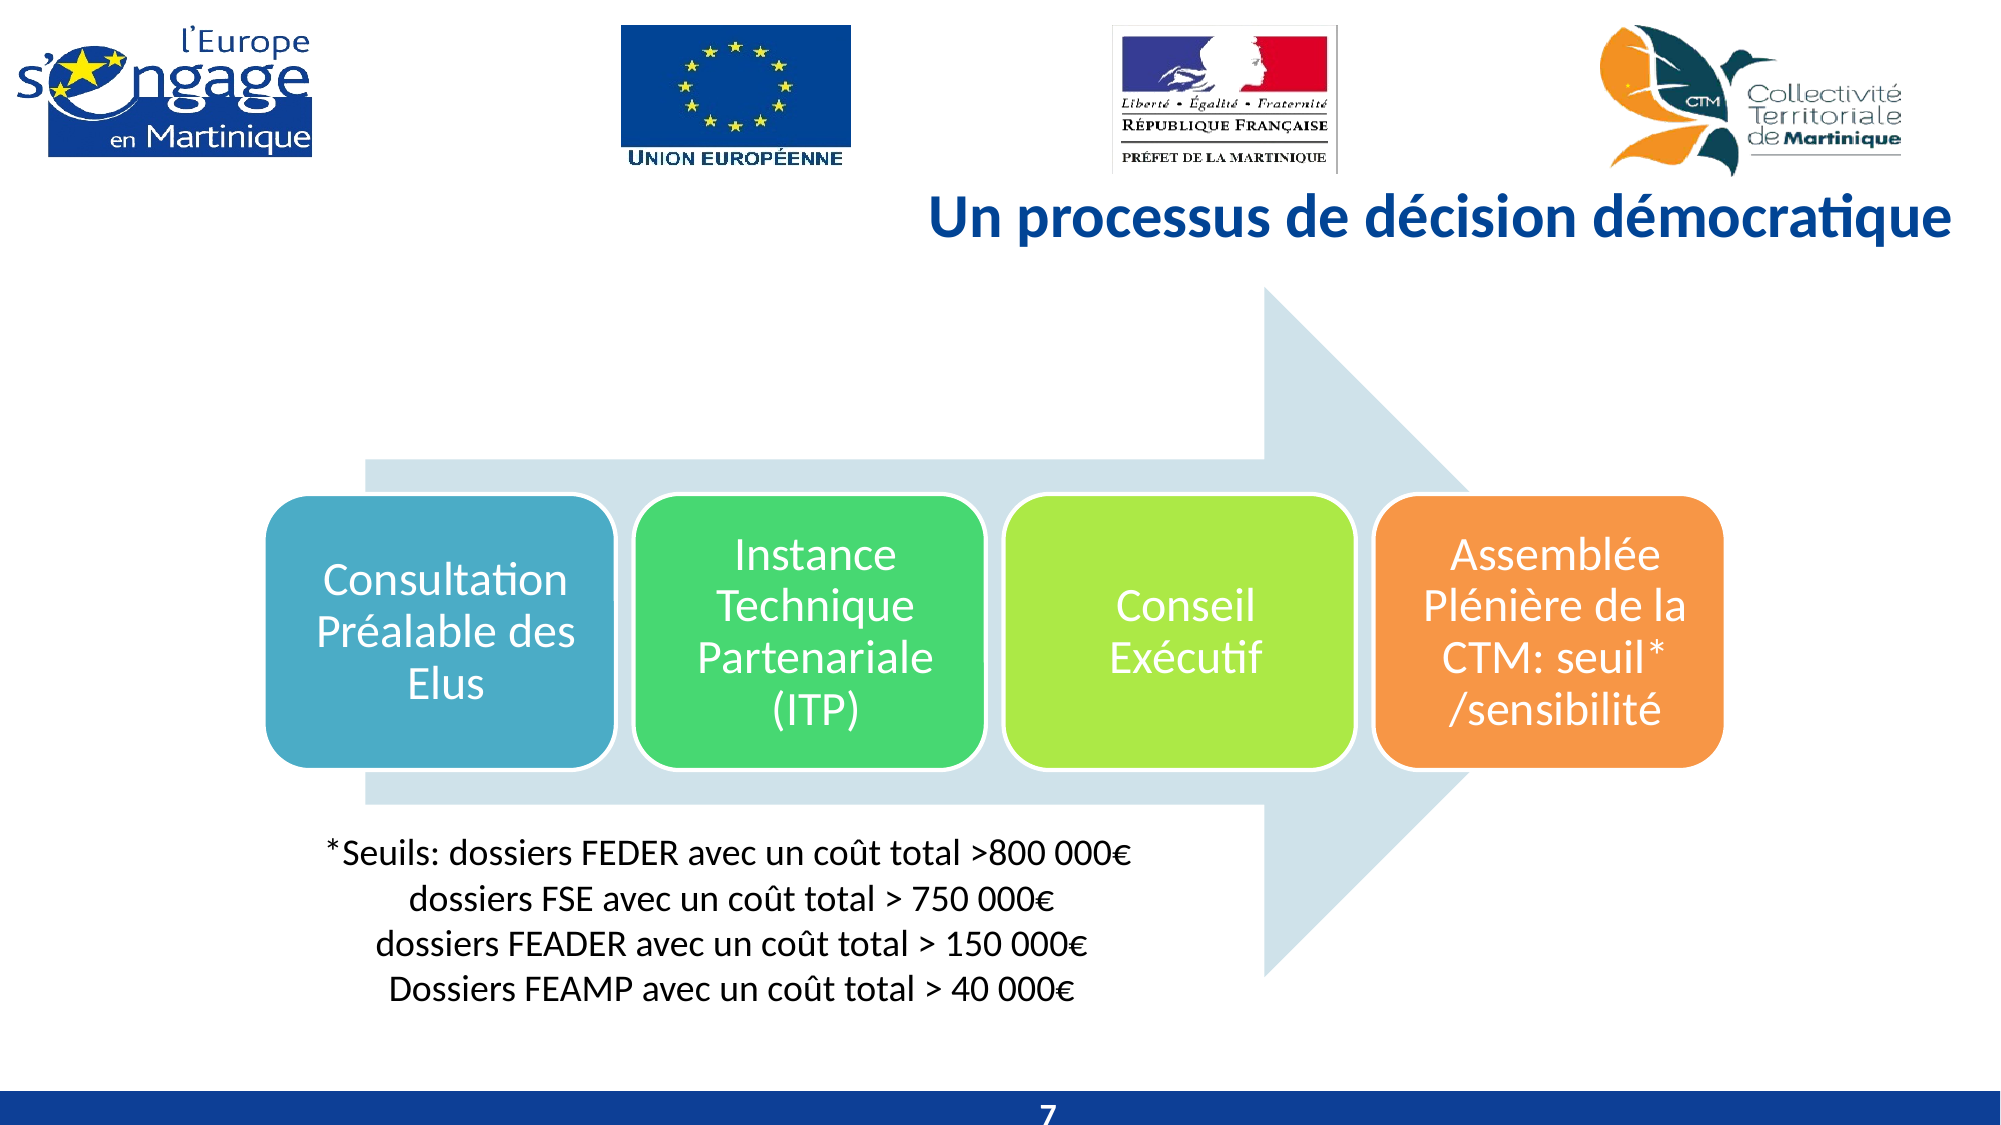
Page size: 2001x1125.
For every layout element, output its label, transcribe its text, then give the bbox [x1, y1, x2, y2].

picture [0, 0, 343, 189]
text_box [262, 286, 1727, 978]
slide_number 7 [621, 1083, 1072, 1125]
picture [1112, 25, 1338, 167]
picture [621, 25, 851, 167]
text_box Un processus de décision démocratique [913, 167, 1970, 258]
picture [1600, 25, 1901, 167]
text_box *Seuils: dossiers FEDER avec un coût total >800 000€ dossiers FSE avec un coût total > 750 000€ dossiers FEADER avec un coût total > 150 000€ Dossiers FEAMP avec un coût total > 40 000€ [242, 834, 1220, 1008]
